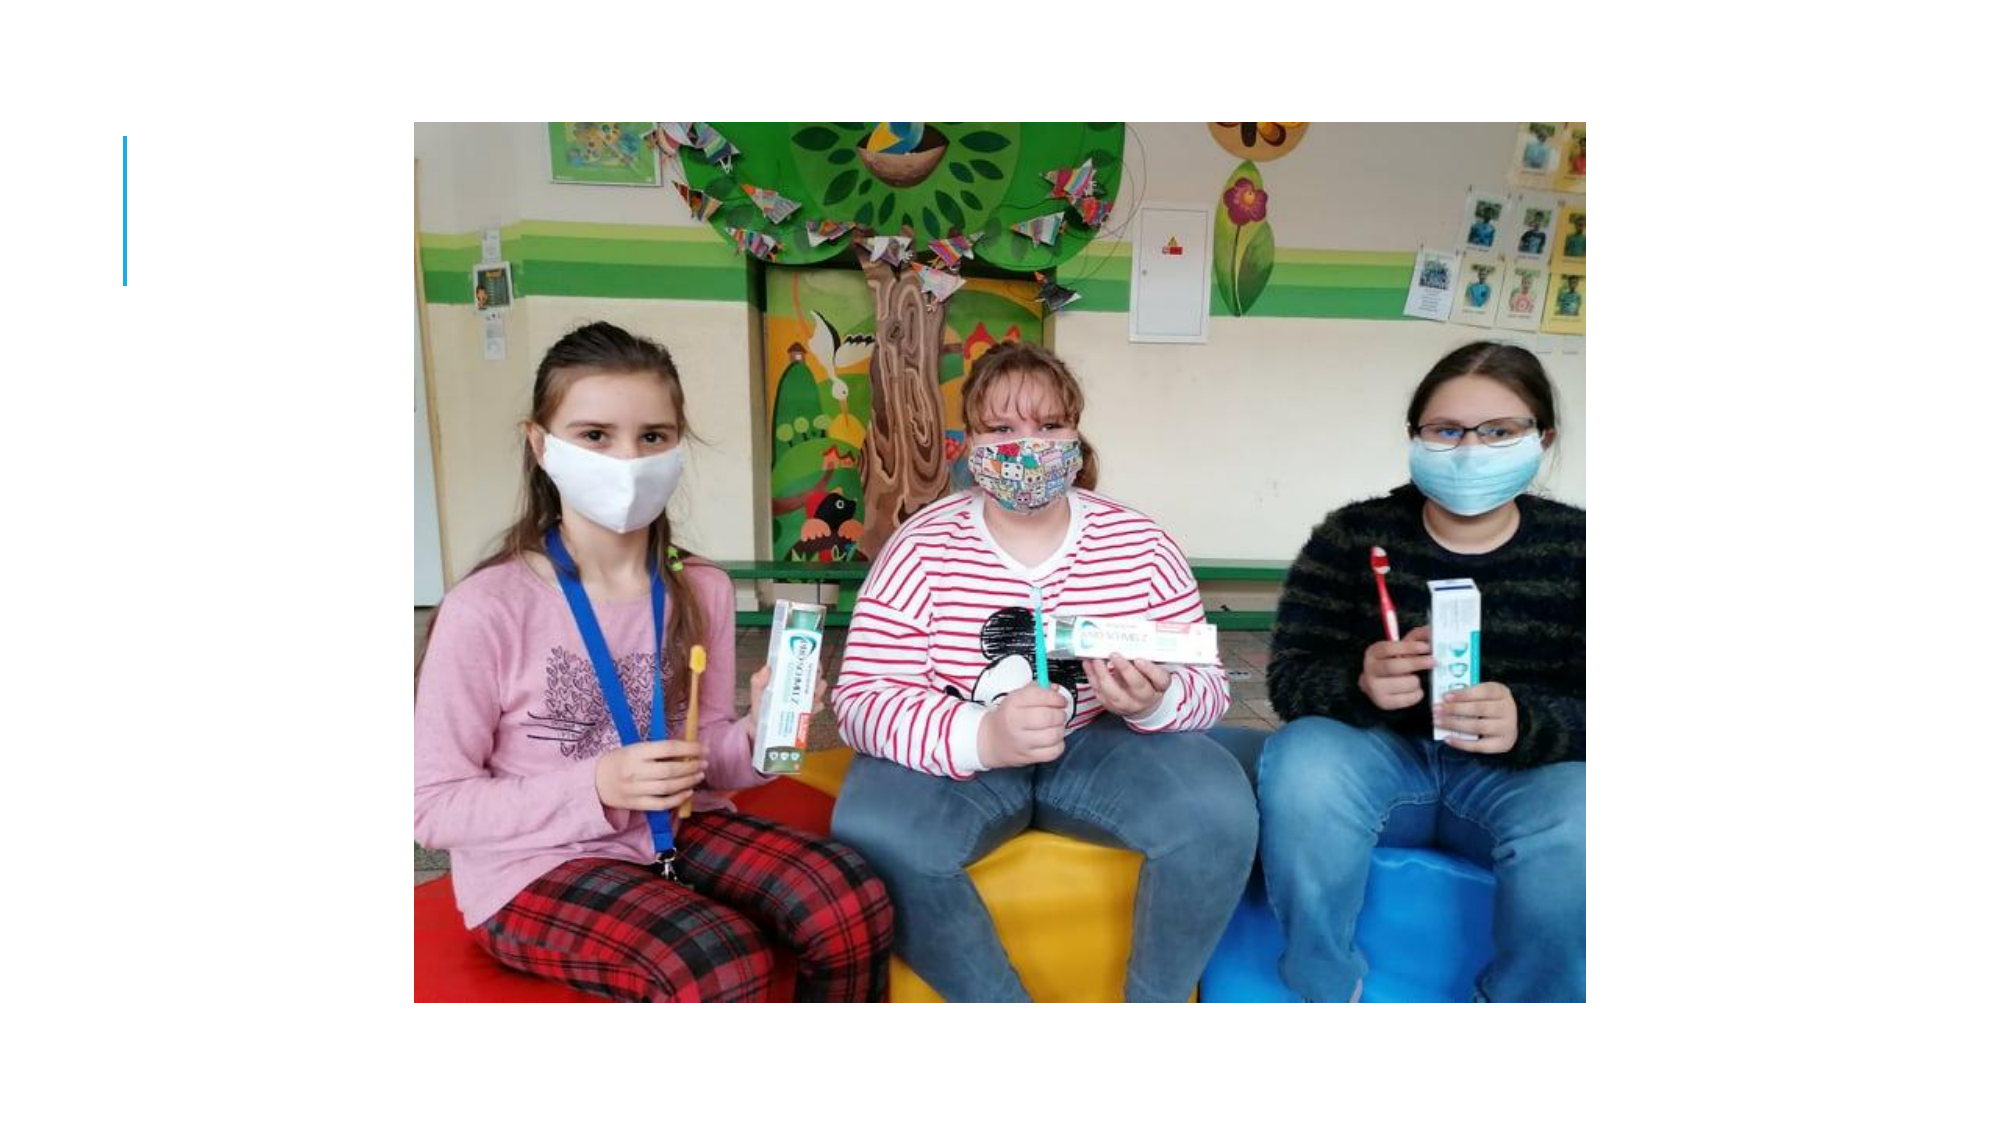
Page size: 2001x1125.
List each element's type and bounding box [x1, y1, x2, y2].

picture [413, 122, 1587, 1003]
picture [1379, 998, 1393, 1003]
